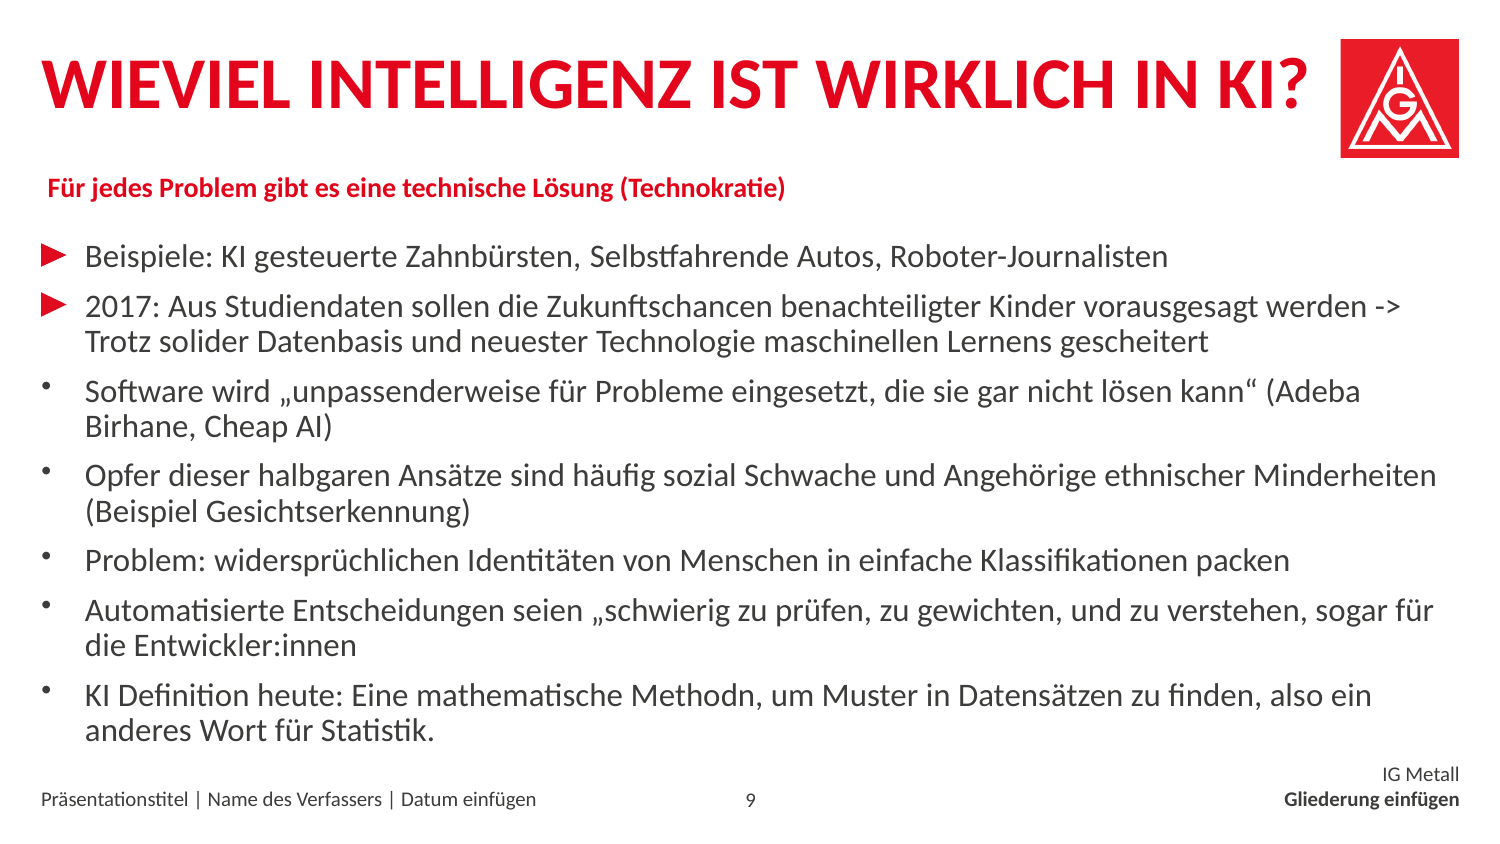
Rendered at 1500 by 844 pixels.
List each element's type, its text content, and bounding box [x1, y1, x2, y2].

text_box Für jedes Problem gibt es eine technische Lösung (Technokratie) [32, 161, 953, 211]
picture [41, 292, 66, 317]
list Beispiele: KI gesteuerte Zahnbürsten, Selbstfahrende Autos, Roboter-Journalisten 2017: Aus Studiendaten sollen die Zukunftschancen benachteiligter Kinder vorausgesagt werden -> Trotz solider Datenbasis und neuester Technologie maschinellen Lernens gescheitert Software wird „unpassenderweise für Probleme eingesetzt, die sie gar nicht lösen kann“ (Adeba Birhane, Cheap AI) Opfer dieser halbgaren Ansätze sind häufig sozial Schwache und Angehörige ethnischer Minderheiten (Beispiel Gesichtserkennung) Problem: widersprüchlichen Identitäten von Menschen in einfache Klassifikationen packen Automatisierte Entscheidungen seien „schwierig zu prüfen, zu gewichten, und zu verstehen, sogar für die Entwickler:innen KI Definition heute: Eine mathematische Methodn, um Muster in Datensätzen zu finden, also ein anderes Wort für Statistik. [41, 239, 1459, 760]
picture [41, 243, 66, 267]
title Wieviel Intelligenz ist wirklich in KI? [41, 45, 1459, 120]
